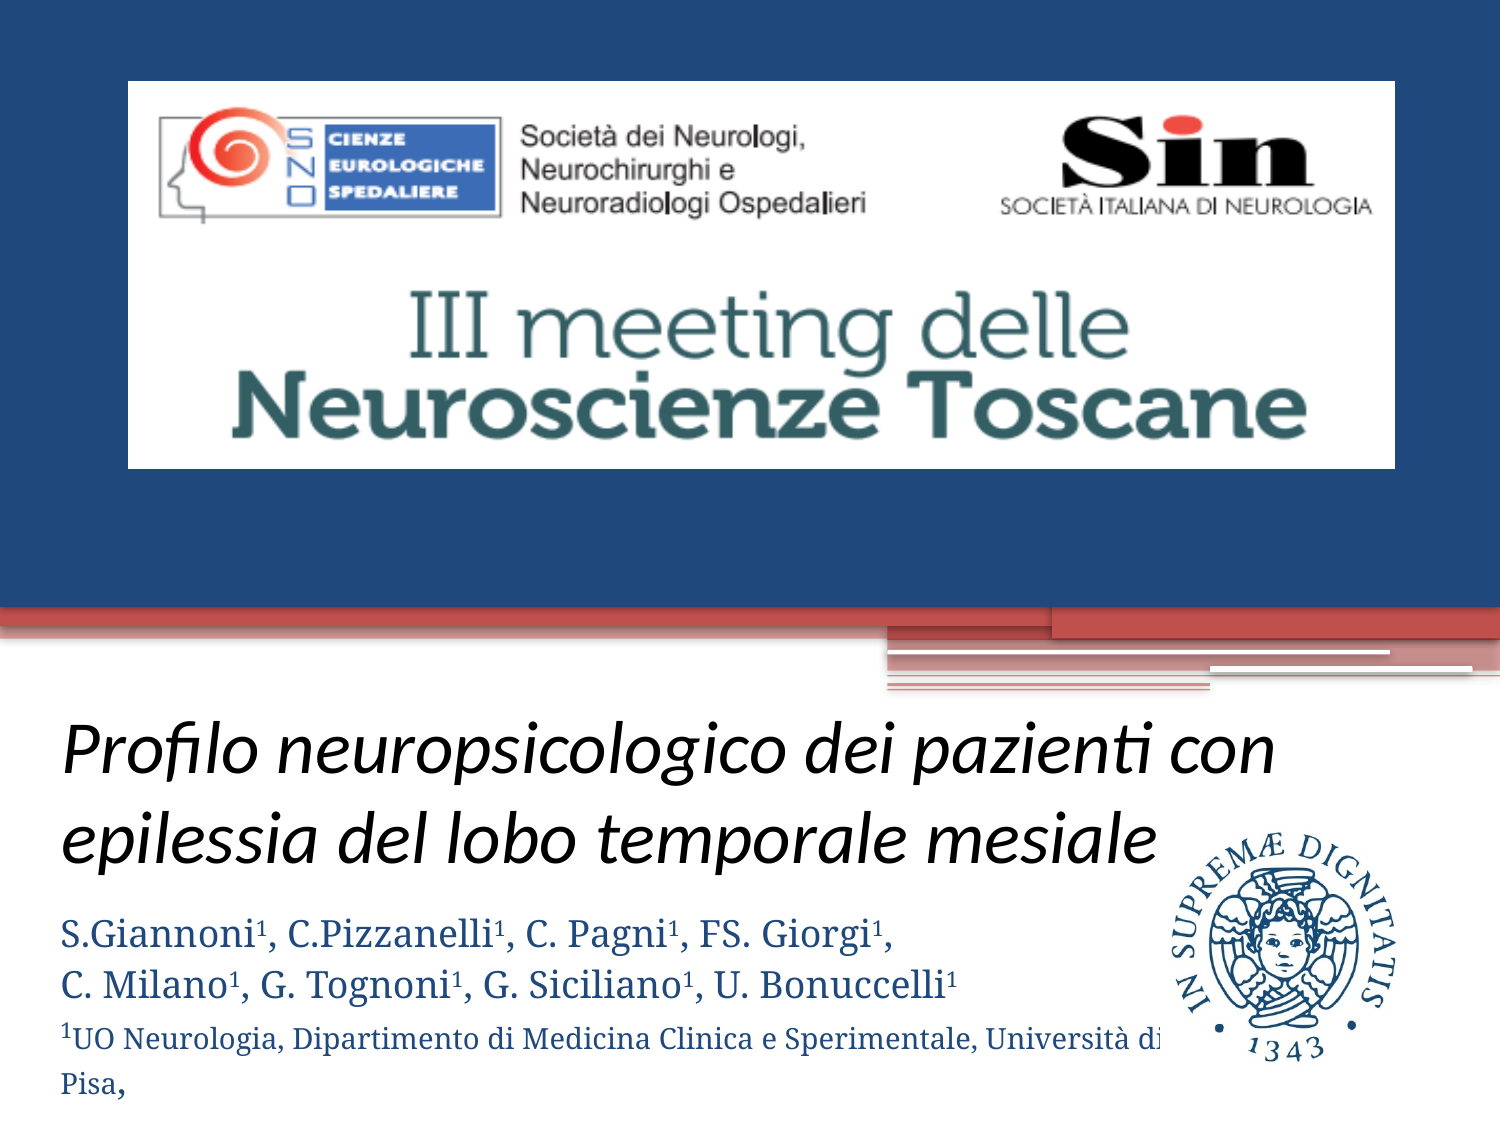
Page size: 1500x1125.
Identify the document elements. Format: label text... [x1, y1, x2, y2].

picture [1159, 820, 1412, 1079]
title Profilo neuropsicologico dei pazienti con epilessia del lobo temporale mesiale [46, 691, 1435, 886]
picture [128, 81, 1395, 469]
subtitle S.Giannoni1, C.Pizzanelli1, C. Pagni1, FS. Giorgi1, C. Milano1, G. Tognoni1, G. Siciliano1, U. Bonuccelli1 1UO Neurologia, Dipartimento di Medicina Clinica e Sperimentale, Università di Pisa, [35, 902, 1165, 1090]
